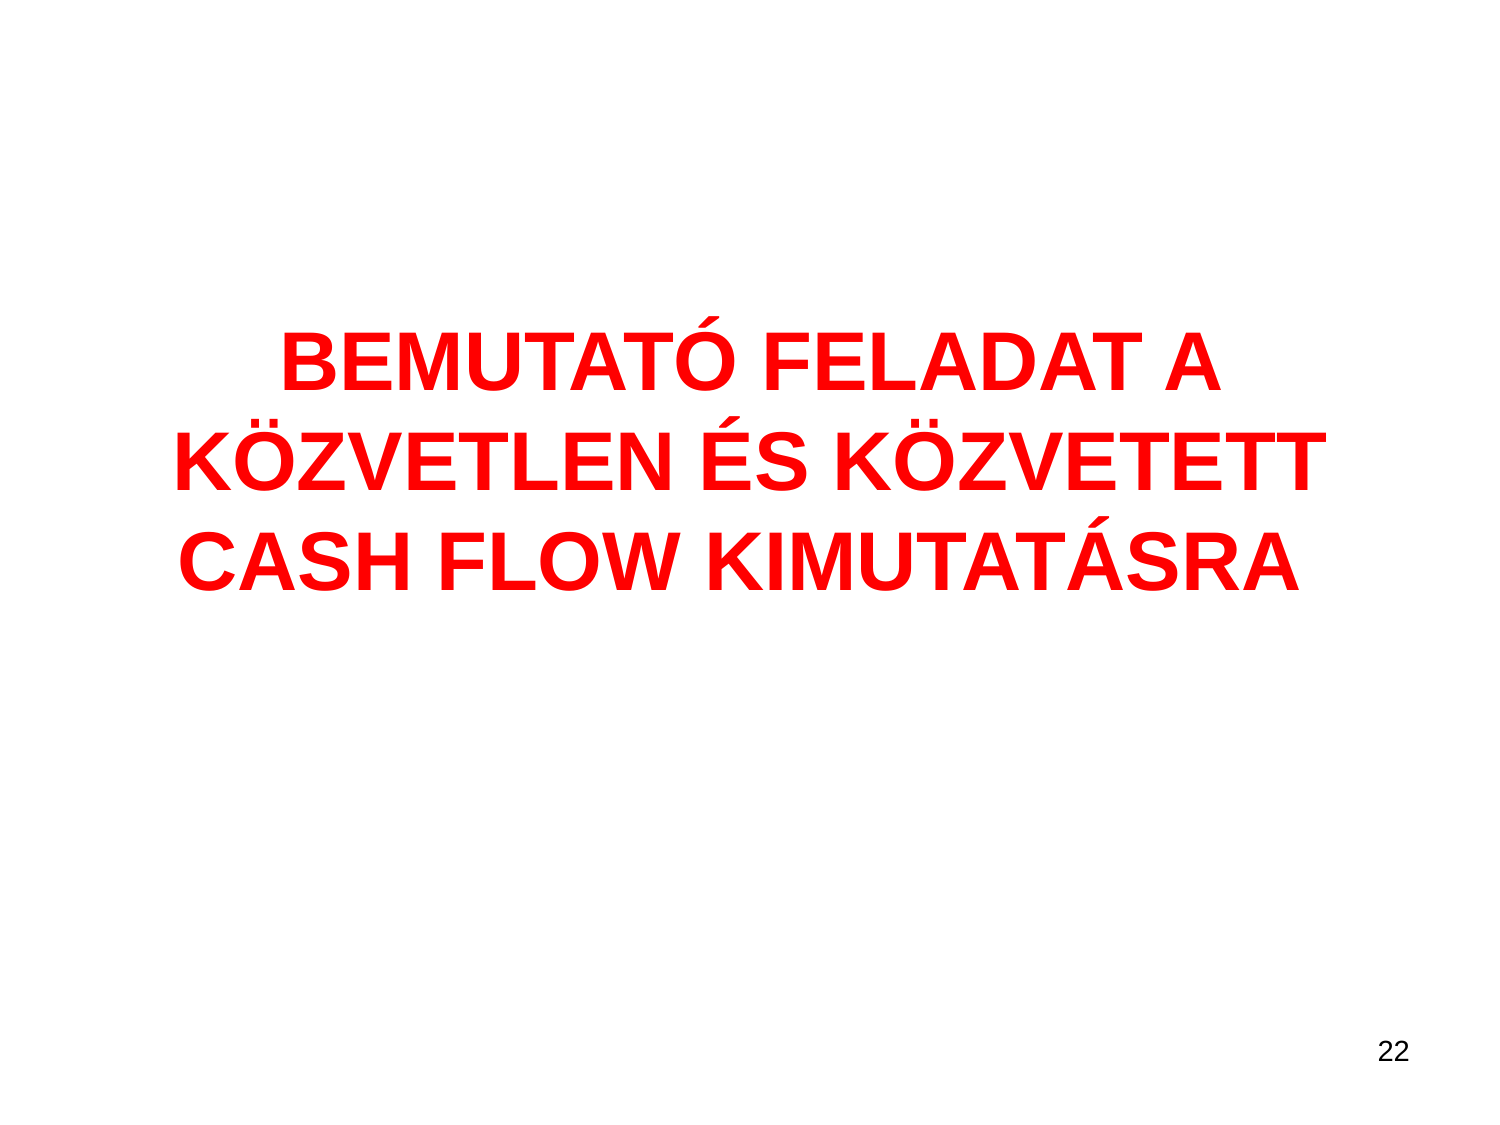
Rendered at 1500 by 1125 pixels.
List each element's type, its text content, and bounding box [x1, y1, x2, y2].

title BEMUTATÓ FELADAT A KÖZVETLEN ÉS KÖZVETETT CASH FLOW KIMUTATÁSRA [75, 363, 1425, 551]
slide_number 22 [1074, 1024, 1425, 1103]
